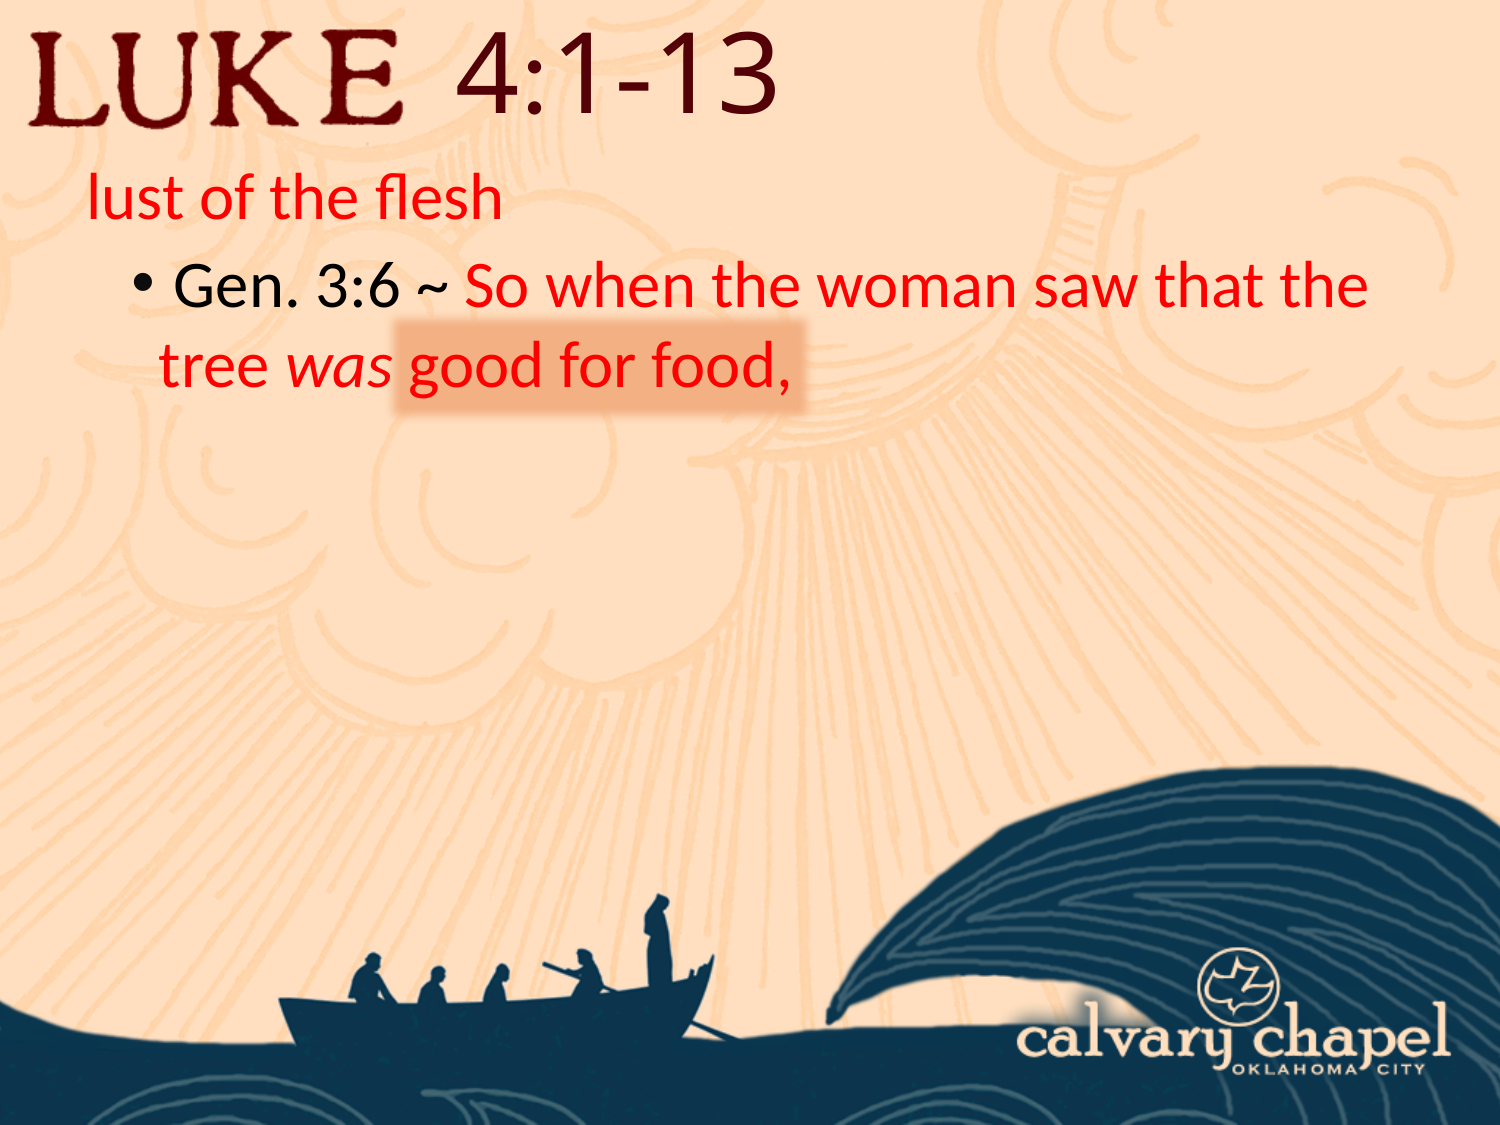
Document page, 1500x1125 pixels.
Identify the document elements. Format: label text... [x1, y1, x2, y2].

text_box 4:1-13 [441, 0, 974, 144]
text_box lust of the flesh [71, 145, 1446, 241]
text_box Gen. 3:6 ~ So when the woman saw that the tree was good for food, [116, 233, 1425, 409]
picture [0, 0, 1500, 1125]
